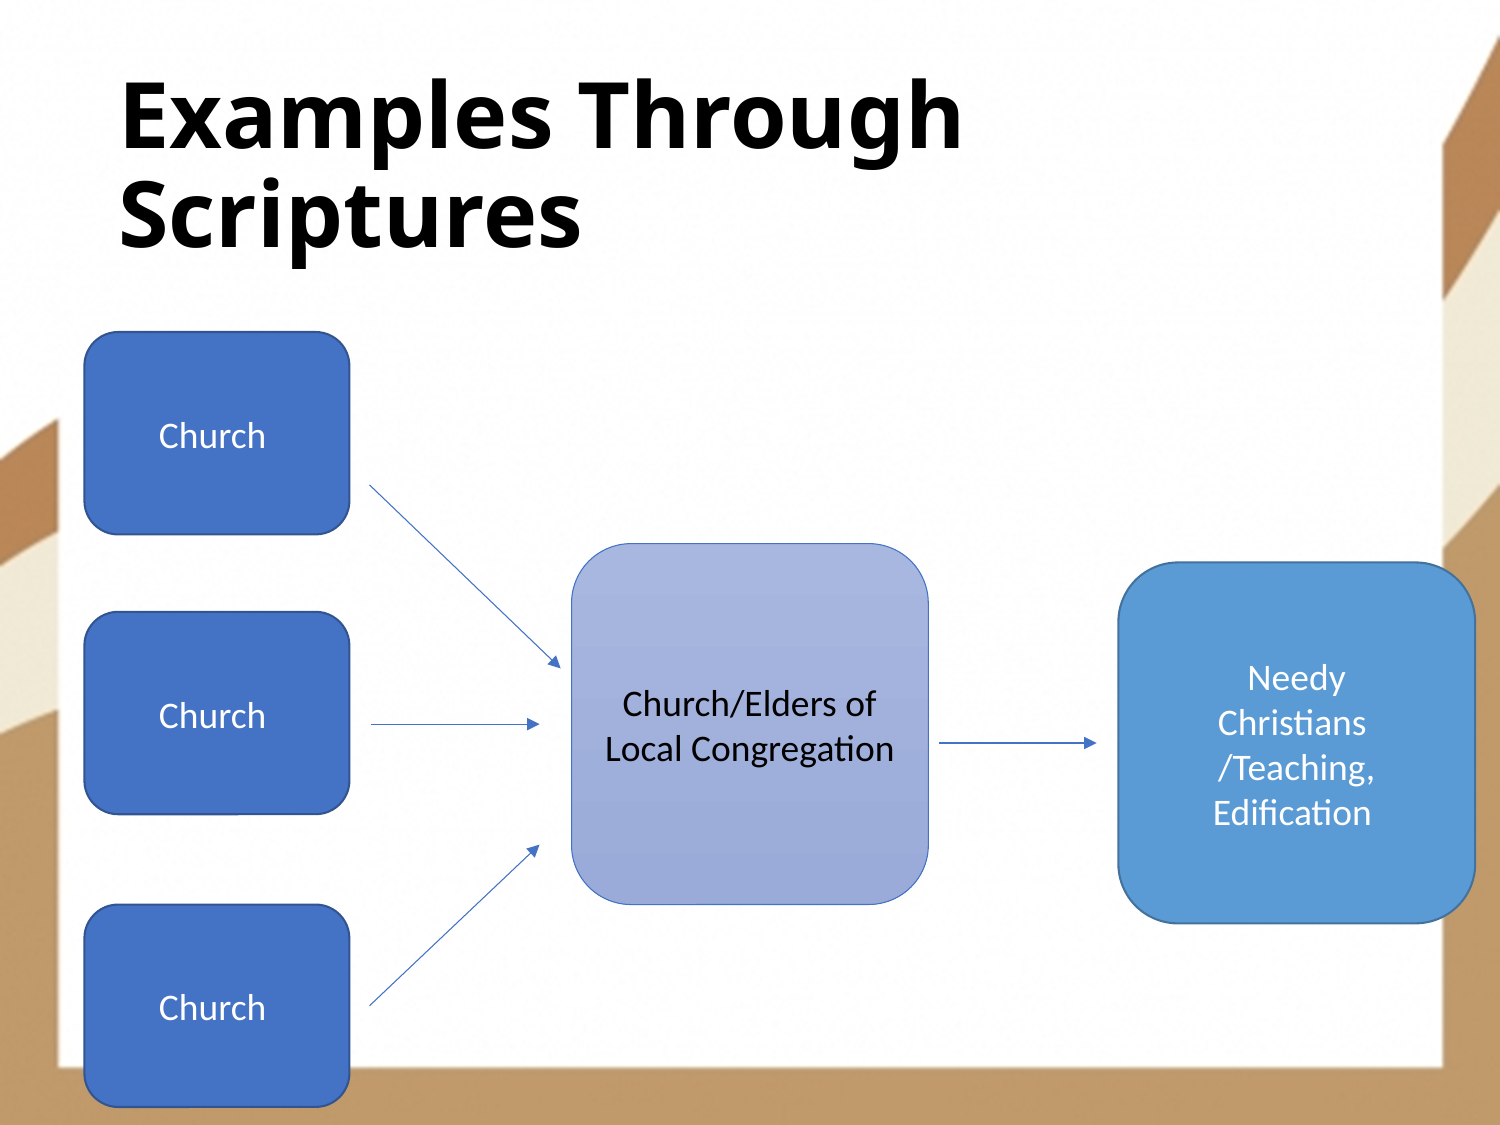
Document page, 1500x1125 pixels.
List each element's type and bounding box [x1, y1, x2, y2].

text_box [369, 844, 540, 1006]
text_box [369, 484, 561, 669]
picture [0, 0, 1500, 1125]
